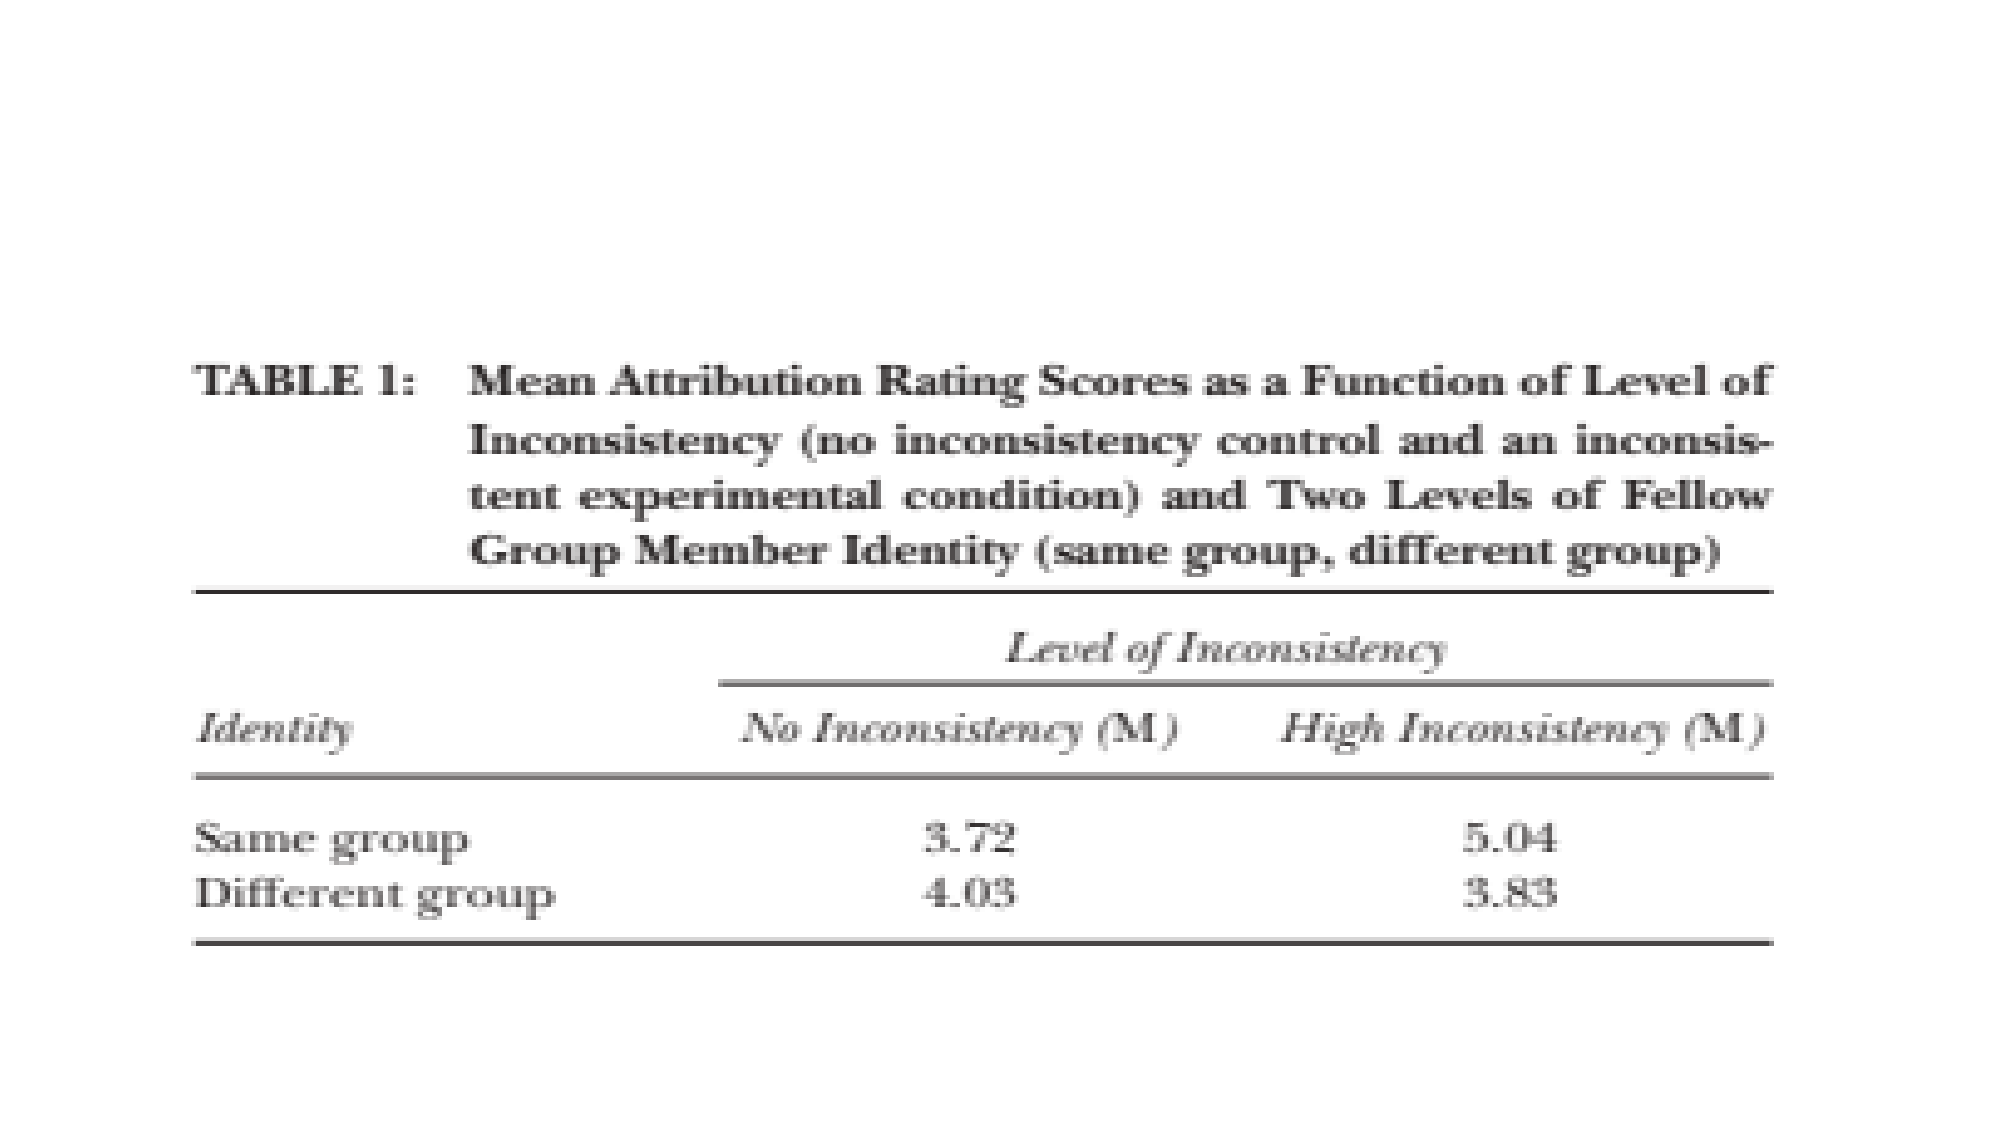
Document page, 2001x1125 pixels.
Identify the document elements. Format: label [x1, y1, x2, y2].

list [137, 299, 1863, 1014]
